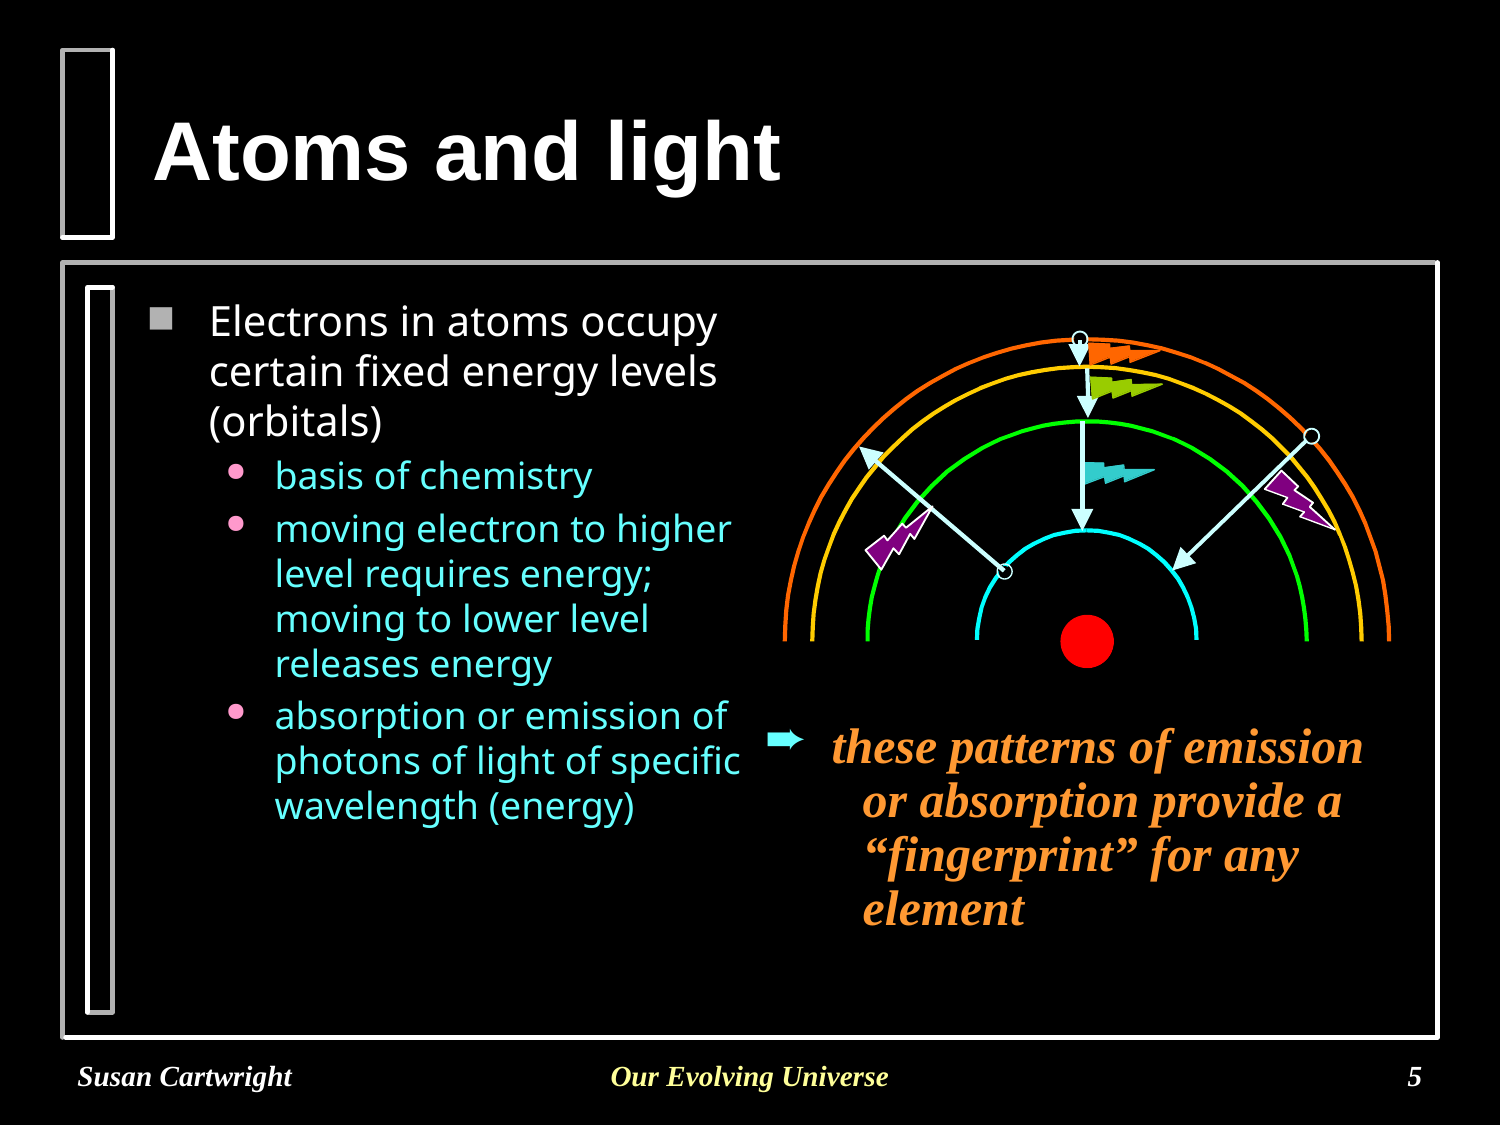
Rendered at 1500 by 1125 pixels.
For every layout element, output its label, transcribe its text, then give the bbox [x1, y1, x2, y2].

text_box these patterns of emission or absorption provide a “fingerprint” for any element [750, 712, 1416, 944]
title Atoms and light [137, 56, 1413, 238]
list Electrons in atoms occupy certain fixed energy levels (orbitals) basis of chemistry moving electron to higher level requires energy; moving to lower level releases energy absorption or emission of photons of light of specific wavelength (energy) [137, 287, 763, 963]
slide_number Susan Cartwright [62, 1036, 376, 1113]
slide_number 5 [1124, 1036, 1438, 1113]
footer Our Evolving Universe [512, 1036, 988, 1113]
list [779, 306, 1397, 671]
